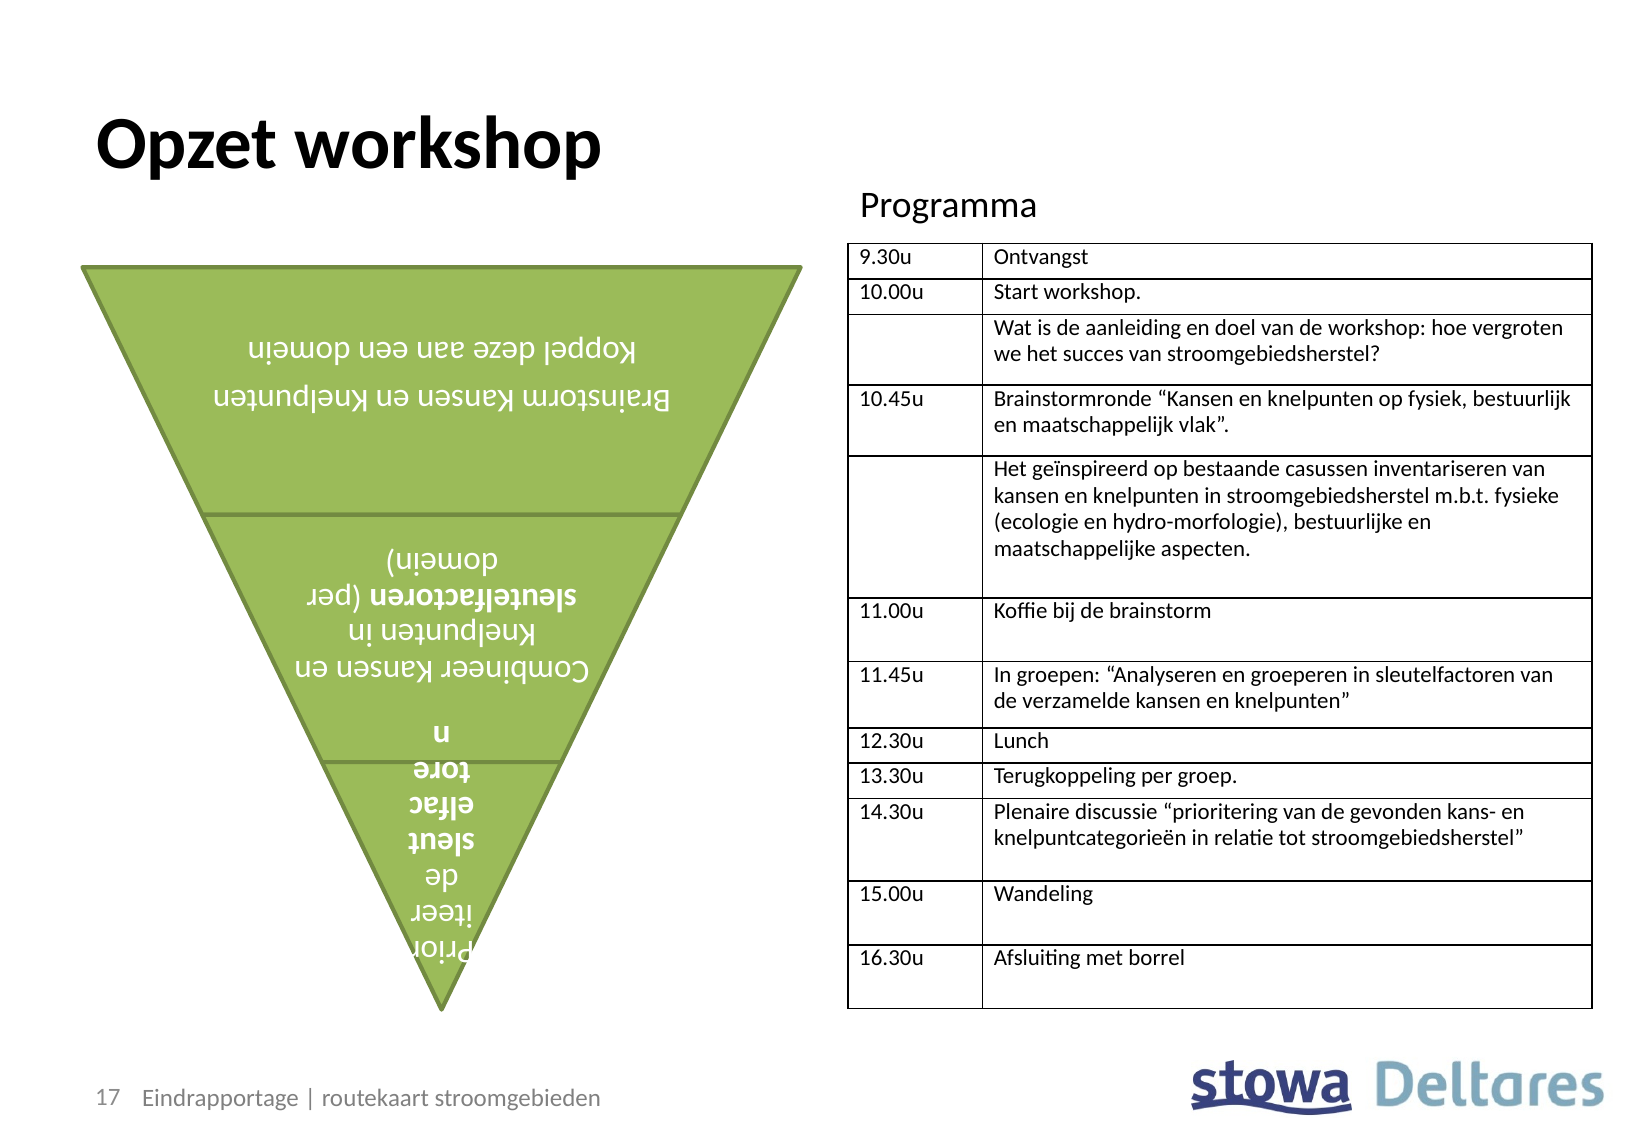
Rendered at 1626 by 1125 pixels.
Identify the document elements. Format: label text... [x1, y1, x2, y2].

table_cell Het geïnspireerd op bestaande casussen inventariseren van kansen en knelpunten in stroomgebiedsherstel m.b.t. fysieke (ecologie en hydro-morfologie), bestuurlijke en maatschappelijke aspecten. [983, 457, 1591, 597]
picture [1360, 1052, 1613, 1111]
table_cell Koffie bij de brainstorm [983, 599, 1591, 661]
text_box Programma [845, 172, 1460, 233]
table_cell Plenaire discussie “prioritering van de gevonden kans- en knelpuntcategorieën in relatie tot stroomgebiedsherstel” [983, 799, 1591, 880]
table_cell In groepen: “Analyseren en groeperen in sleutelfactoren van de verzamelde kansen en knelpunten” [983, 662, 1591, 727]
table_cell 11.45u [849, 662, 982, 727]
table_cell [849, 315, 982, 384]
table_cell 16.30u [849, 946, 982, 1008]
table_cell 12.30u [849, 729, 982, 762]
table_cell Start workshop. [983, 280, 1591, 314]
table_header Ontvangst [983, 244, 1591, 278]
table_cell Afsluiting met borrel [983, 946, 1591, 1008]
table_cell Lunch [983, 729, 1591, 762]
table_cell 13.30u [849, 764, 982, 798]
table_cell 15.00u [849, 882, 982, 944]
table_header 9.30u [849, 244, 982, 278]
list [82, 266, 801, 1010]
table_cell 10.00u [849, 280, 982, 314]
table_cell 14.30u [849, 799, 982, 880]
table_cell Brainstormronde “Kansen en knelpunten op fysiek, bestuurlijk en maatschappelijk vlak”. [983, 386, 1591, 455]
slide_number 17 [80, 1065, 460, 1125]
table_cell Wandeling [983, 882, 1591, 944]
table_cell Wat is de aanleiding en doel van de workshop: hoe vergroten we het succes van stroomgebiedsherstel? [983, 315, 1591, 384]
picture [1191, 1060, 1352, 1118]
title Opzet workshop [81, 45, 1544, 233]
table_cell 11.00u [849, 599, 982, 661]
table_cell 10.45u [849, 386, 982, 455]
table_cell [849, 457, 982, 597]
table_cell Terugkoppeling per groep. [983, 764, 1591, 798]
